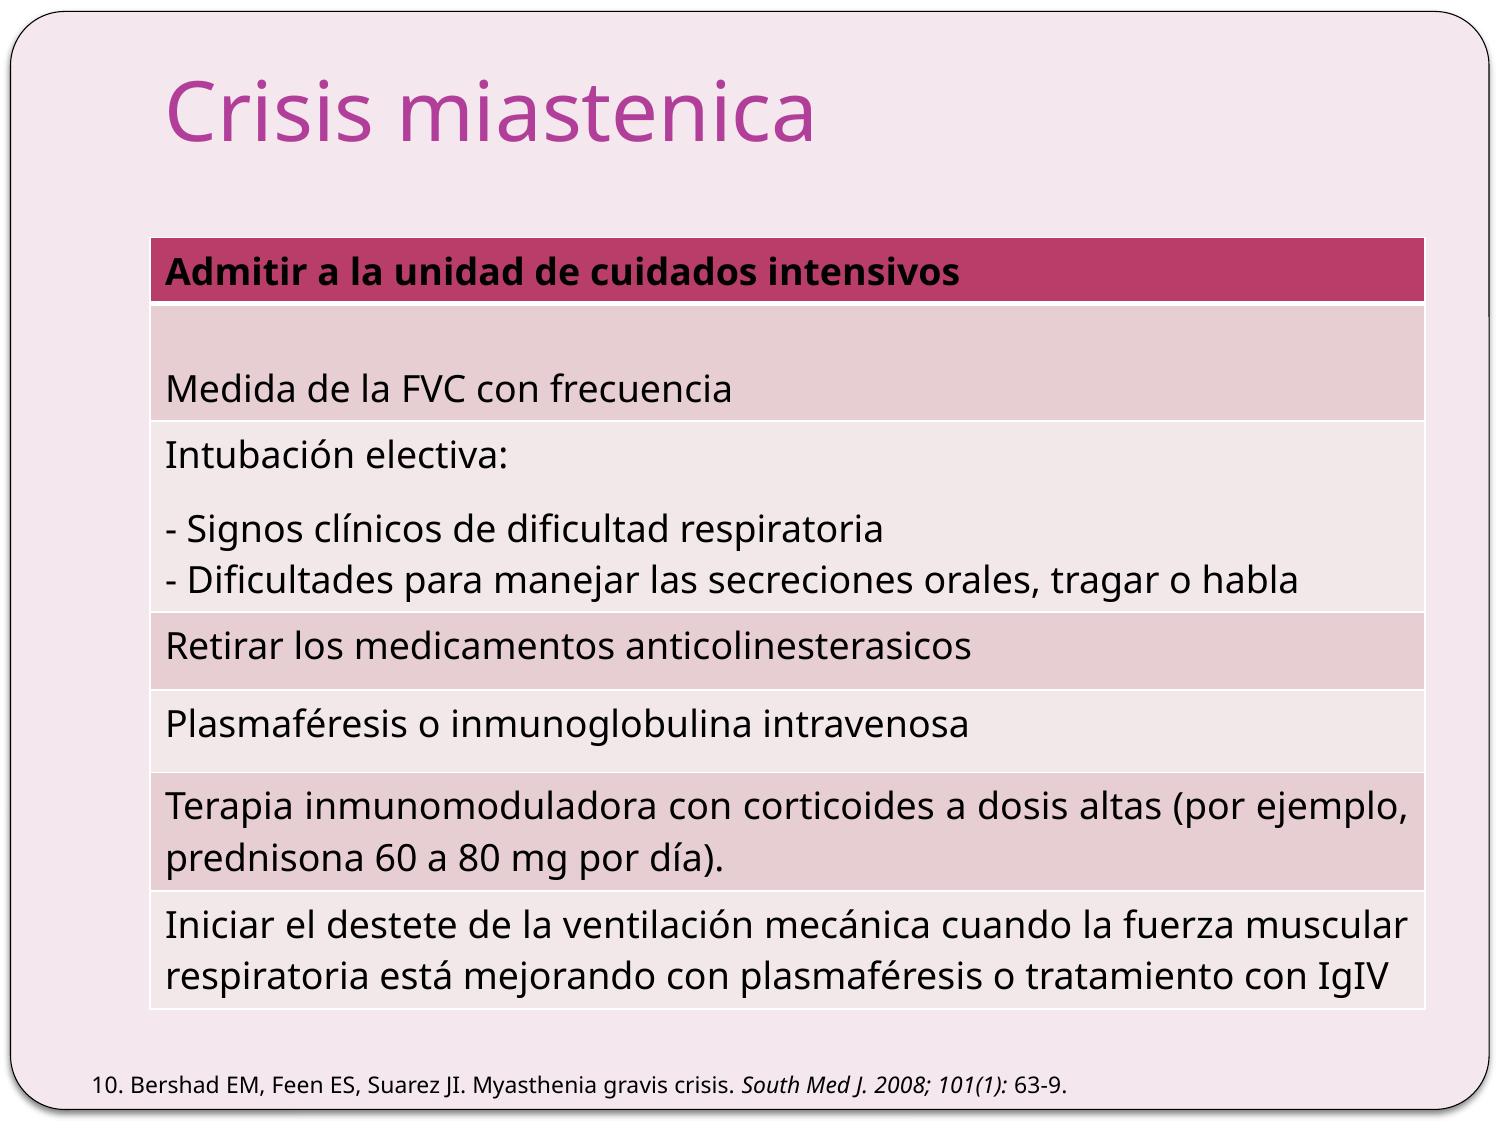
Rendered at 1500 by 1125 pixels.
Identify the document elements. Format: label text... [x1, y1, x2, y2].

table_cell Iniciar el destete de la ventilación mecánica cuando la fuerza muscular respiratoria está mejorando con plasmaféresis o tratamiento con IgIV [151, 892, 1424, 1008]
table_cell Intubación electiva: - Signos clínicos de dificultad respiratoria - Dificultades para manejar las secreciones orales, tragar o habla [151, 422, 1424, 611]
table_cell Terapia inmunomoduladora con corticoides a dosis altas (por ejemplo, prednisona 60 a 80 mg por día). [151, 773, 1424, 890]
text_box 10. Bershad EM, Feen ES, Suarez JI. Myasthenia gravis crisis. South Med J. 2008; 101(1): 63-9. [76, 1062, 1500, 1106]
table_cell Retirar los medicamentos anticolinesterasicos [151, 613, 1424, 689]
title Crisis miastenica [150, 45, 1425, 173]
table_cell Medida de la FVC con frecuencia [151, 306, 1424, 420]
table_header Admitir a la unidad de cuidados intensivos [151, 238, 1424, 301]
table_cell Plasmaféresis o inmunoglobulina intravenosa [151, 691, 1424, 772]
